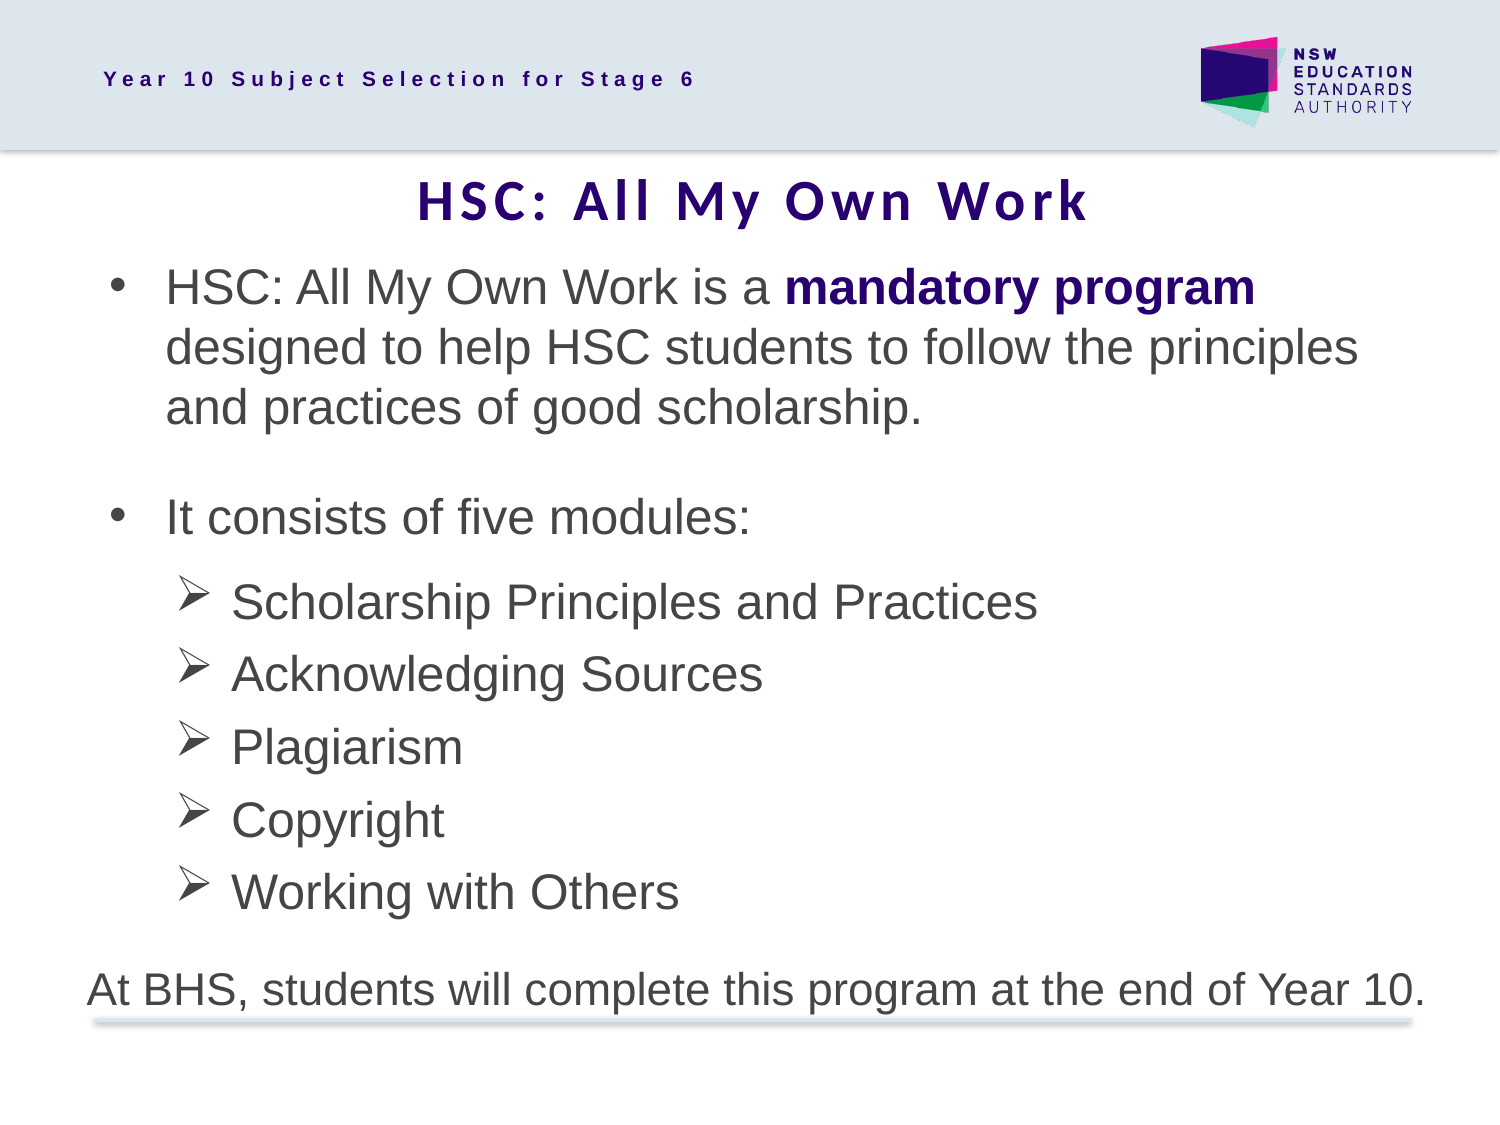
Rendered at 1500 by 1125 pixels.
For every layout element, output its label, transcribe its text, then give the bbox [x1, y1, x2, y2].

picture [1192, 29, 1418, 135]
list HSC: All My Own Work [88, 154, 1418, 240]
text_box At BHS, students will complete this program at the end of Year 10. [71, 952, 1500, 1022]
list Year 10 Subject Selection for Stage 6 [88, 57, 1031, 107]
list HSC: All My Own Work is a mandatory program designed to help HSC students to follow the principles and practices of good scholarship. It consists of five modules: Scholarship Principles and Practices Acknowledging Sources Plagiarism Copyright Working with Others [94, 246, 1412, 940]
